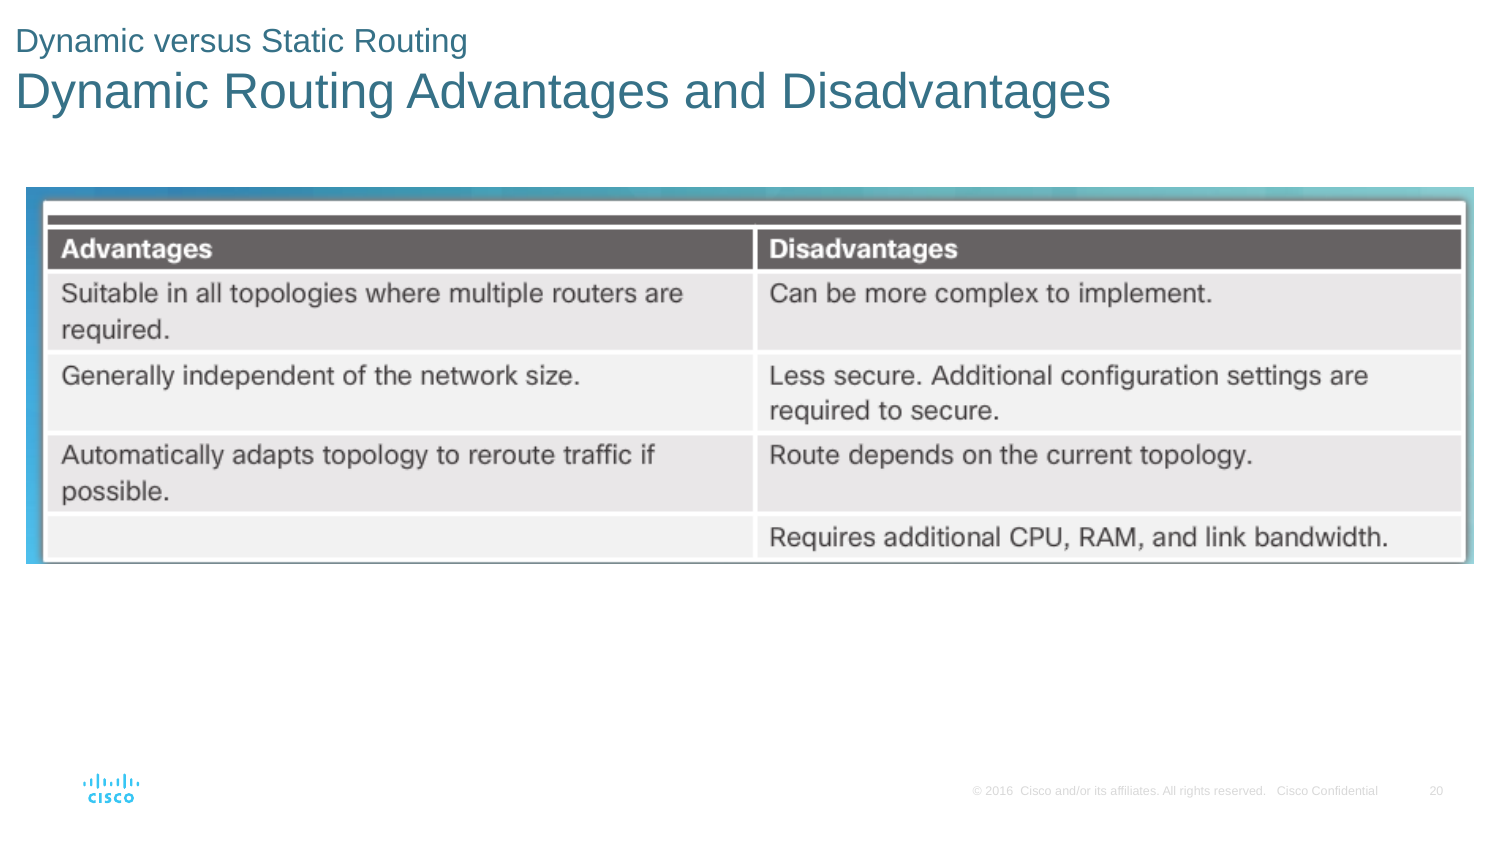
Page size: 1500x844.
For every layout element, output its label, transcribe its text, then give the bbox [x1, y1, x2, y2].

title Dynamic versus Static Routing Dynamic Routing Advantages and Disadvantages [0, 6, 1500, 131]
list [25, 187, 1474, 565]
